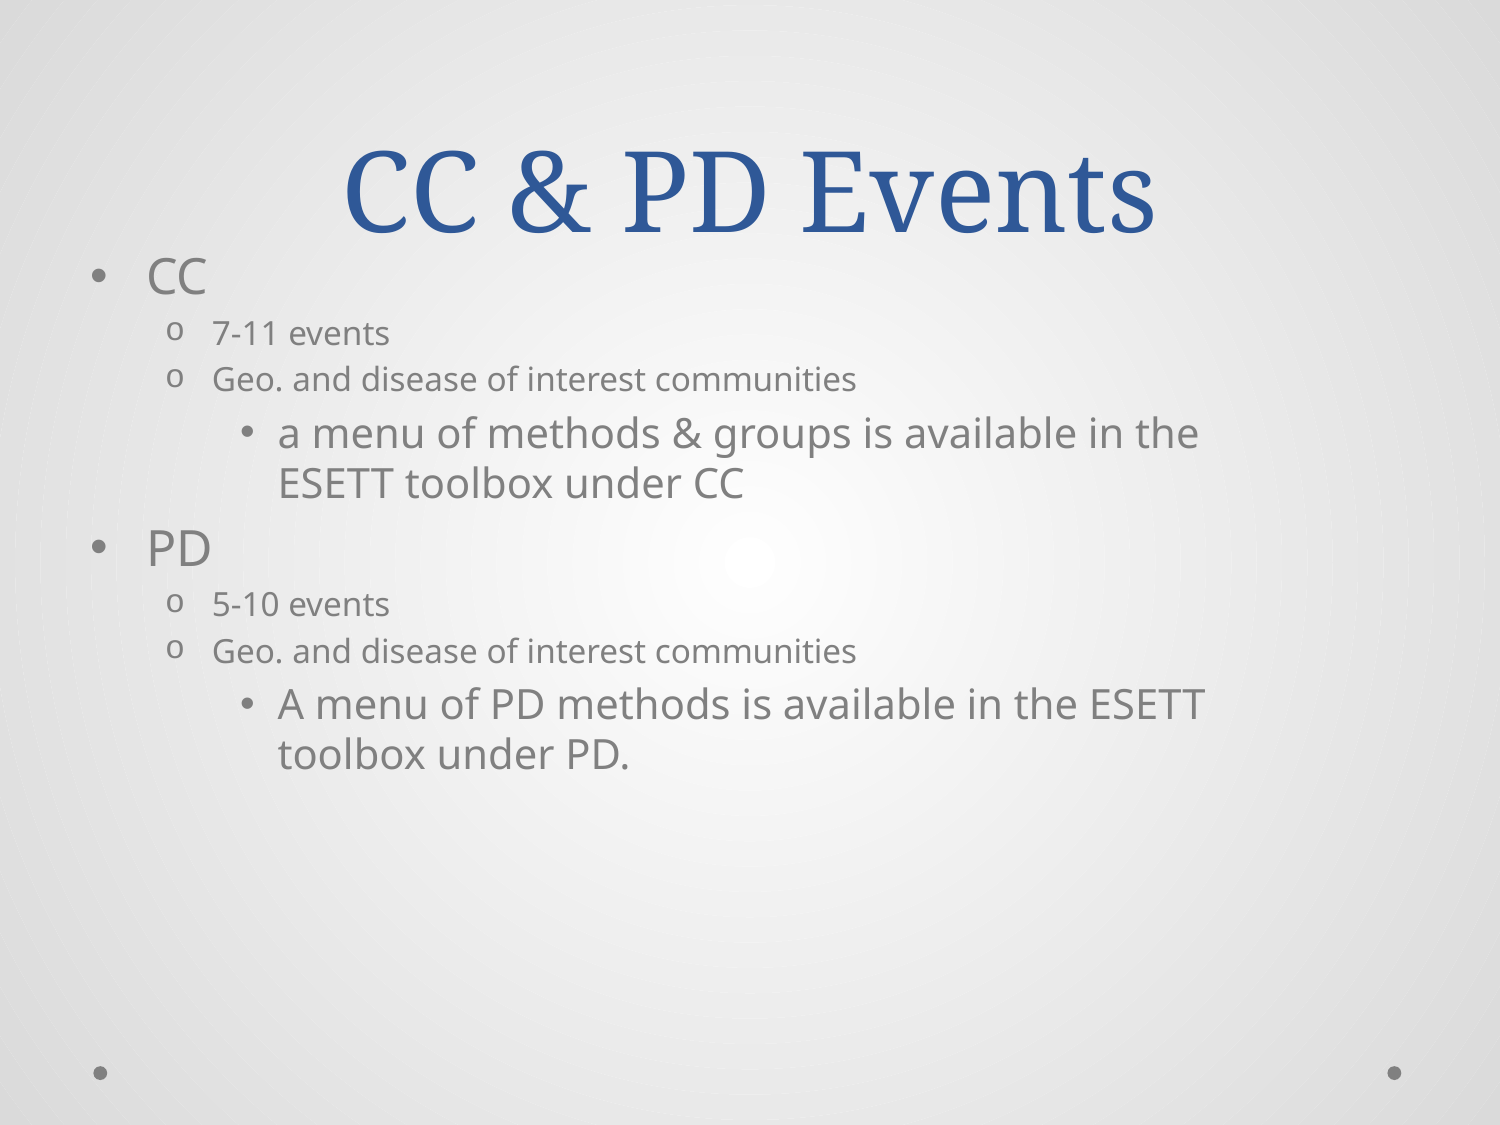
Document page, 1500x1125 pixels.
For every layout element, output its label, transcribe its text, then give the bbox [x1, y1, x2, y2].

list CC 7-11 events Geo. and disease of interest communities a menu of methods & groups is available in the ESETT toolbox under CC PD 5-10 events Geo. and disease of interest communities A menu of PD methods is available in the ESETT toolbox under PD. [75, 237, 1300, 1005]
title CC & PD Events [75, 0, 1425, 263]
